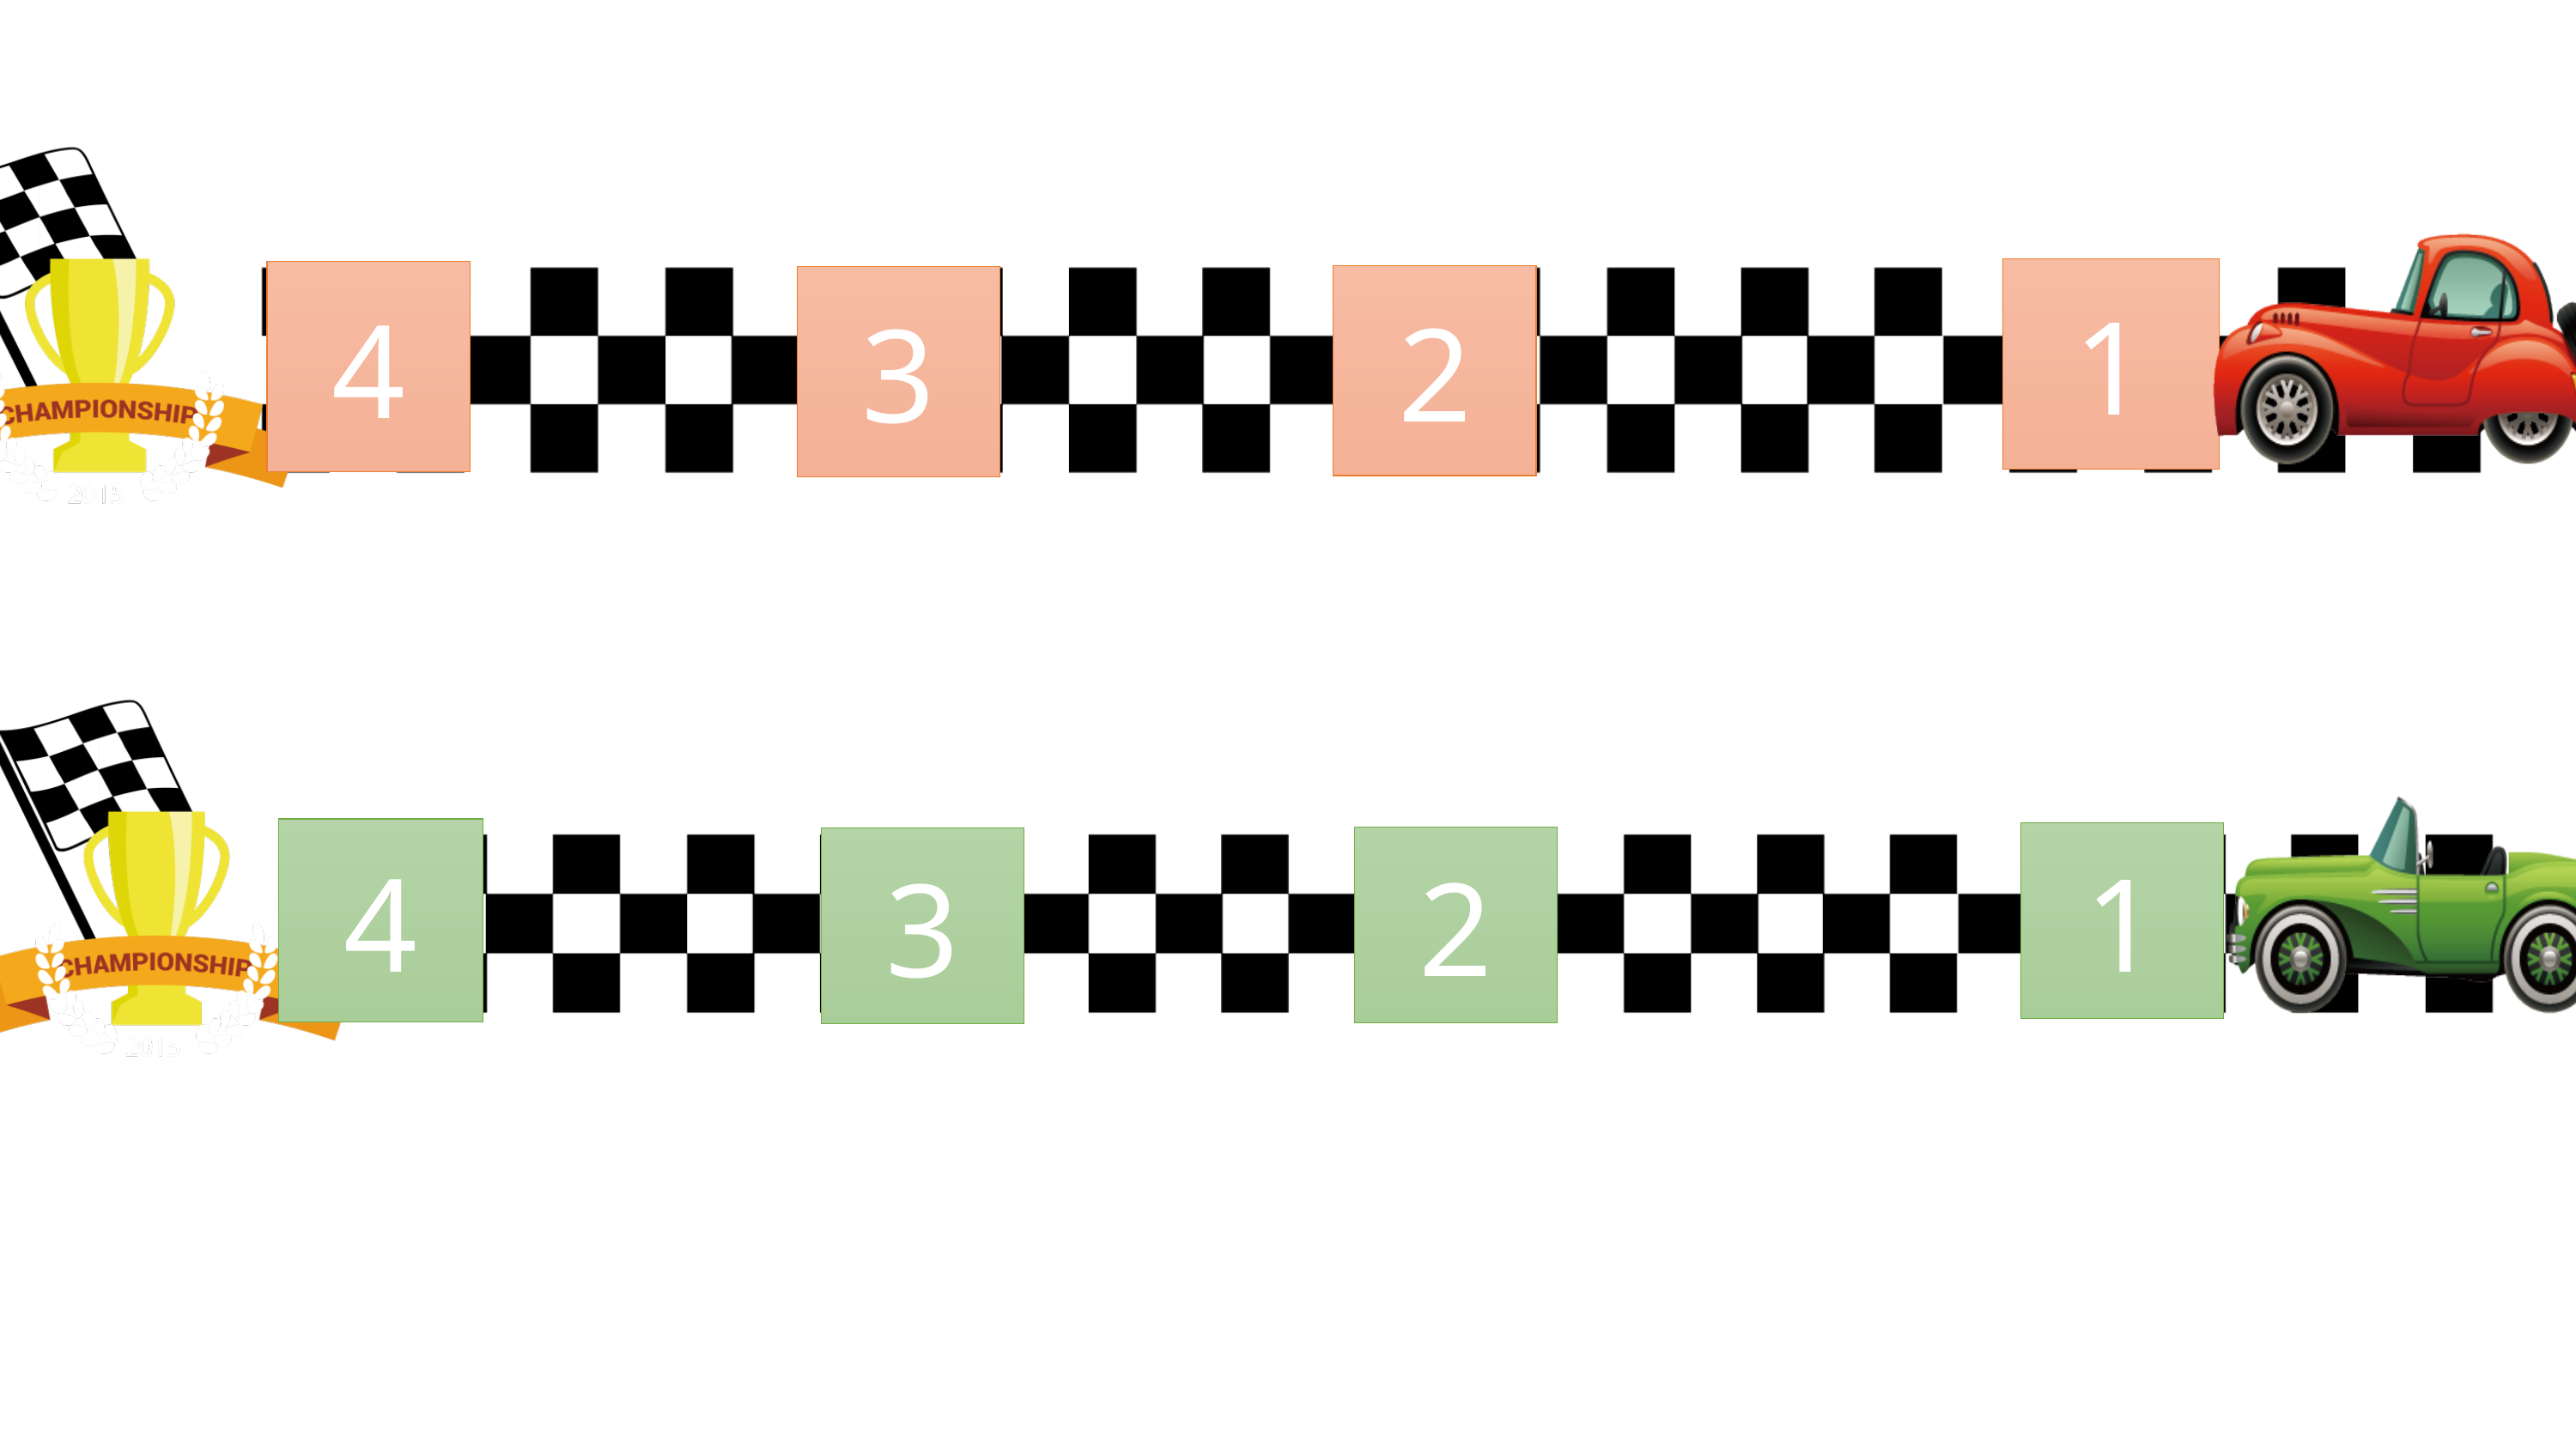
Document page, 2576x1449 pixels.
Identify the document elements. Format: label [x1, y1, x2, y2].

picture [0, 94, 2576, 1178]
